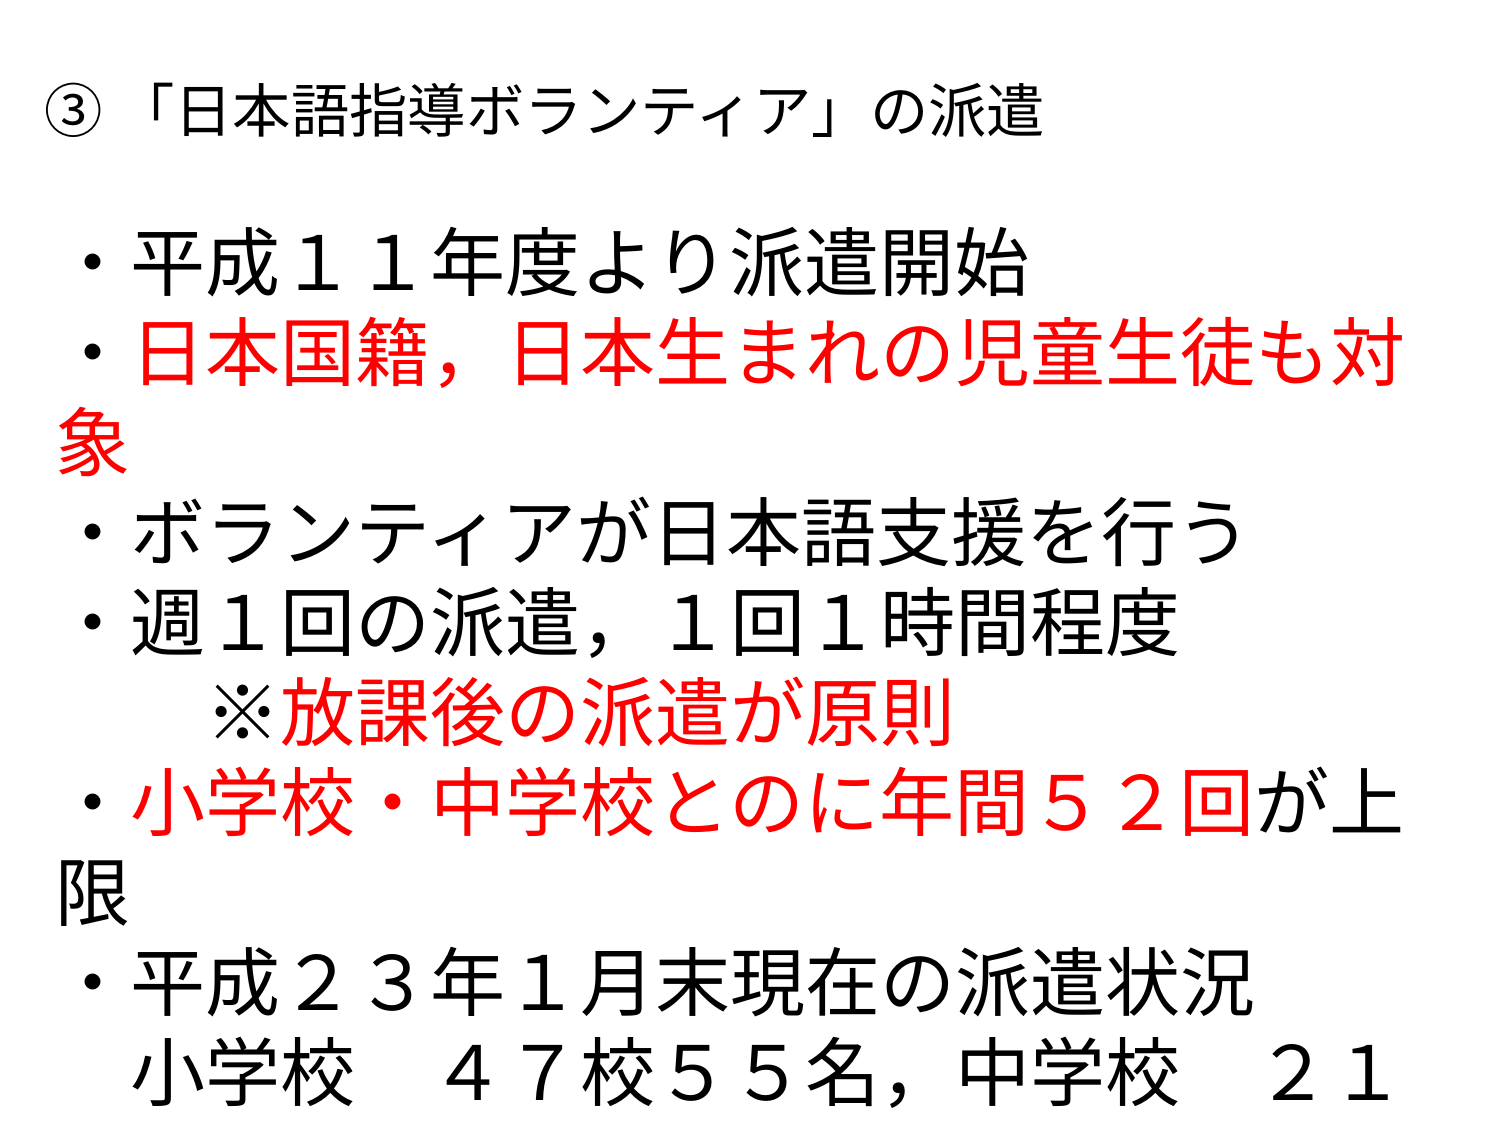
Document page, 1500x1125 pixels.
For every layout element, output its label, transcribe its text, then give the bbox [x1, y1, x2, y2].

text_box ・平成１１年度より派遣開始 ・日本国籍，日本生まれの児童生徒も対象 ・ボランティアが日本語支援を行う ・週１回の派遣，１回１時間程度 ※放課後の派遣が原則 ・小学校・中学校とのに年間５２回が上限 ・平成２３年１月末現在の派遣状況 小学校 ４７校５５名，中学校 ２１校４５名 [41, 207, 1447, 1125]
text_box ③「日本語指導ボランティア」の派遣 [29, 66, 1375, 152]
